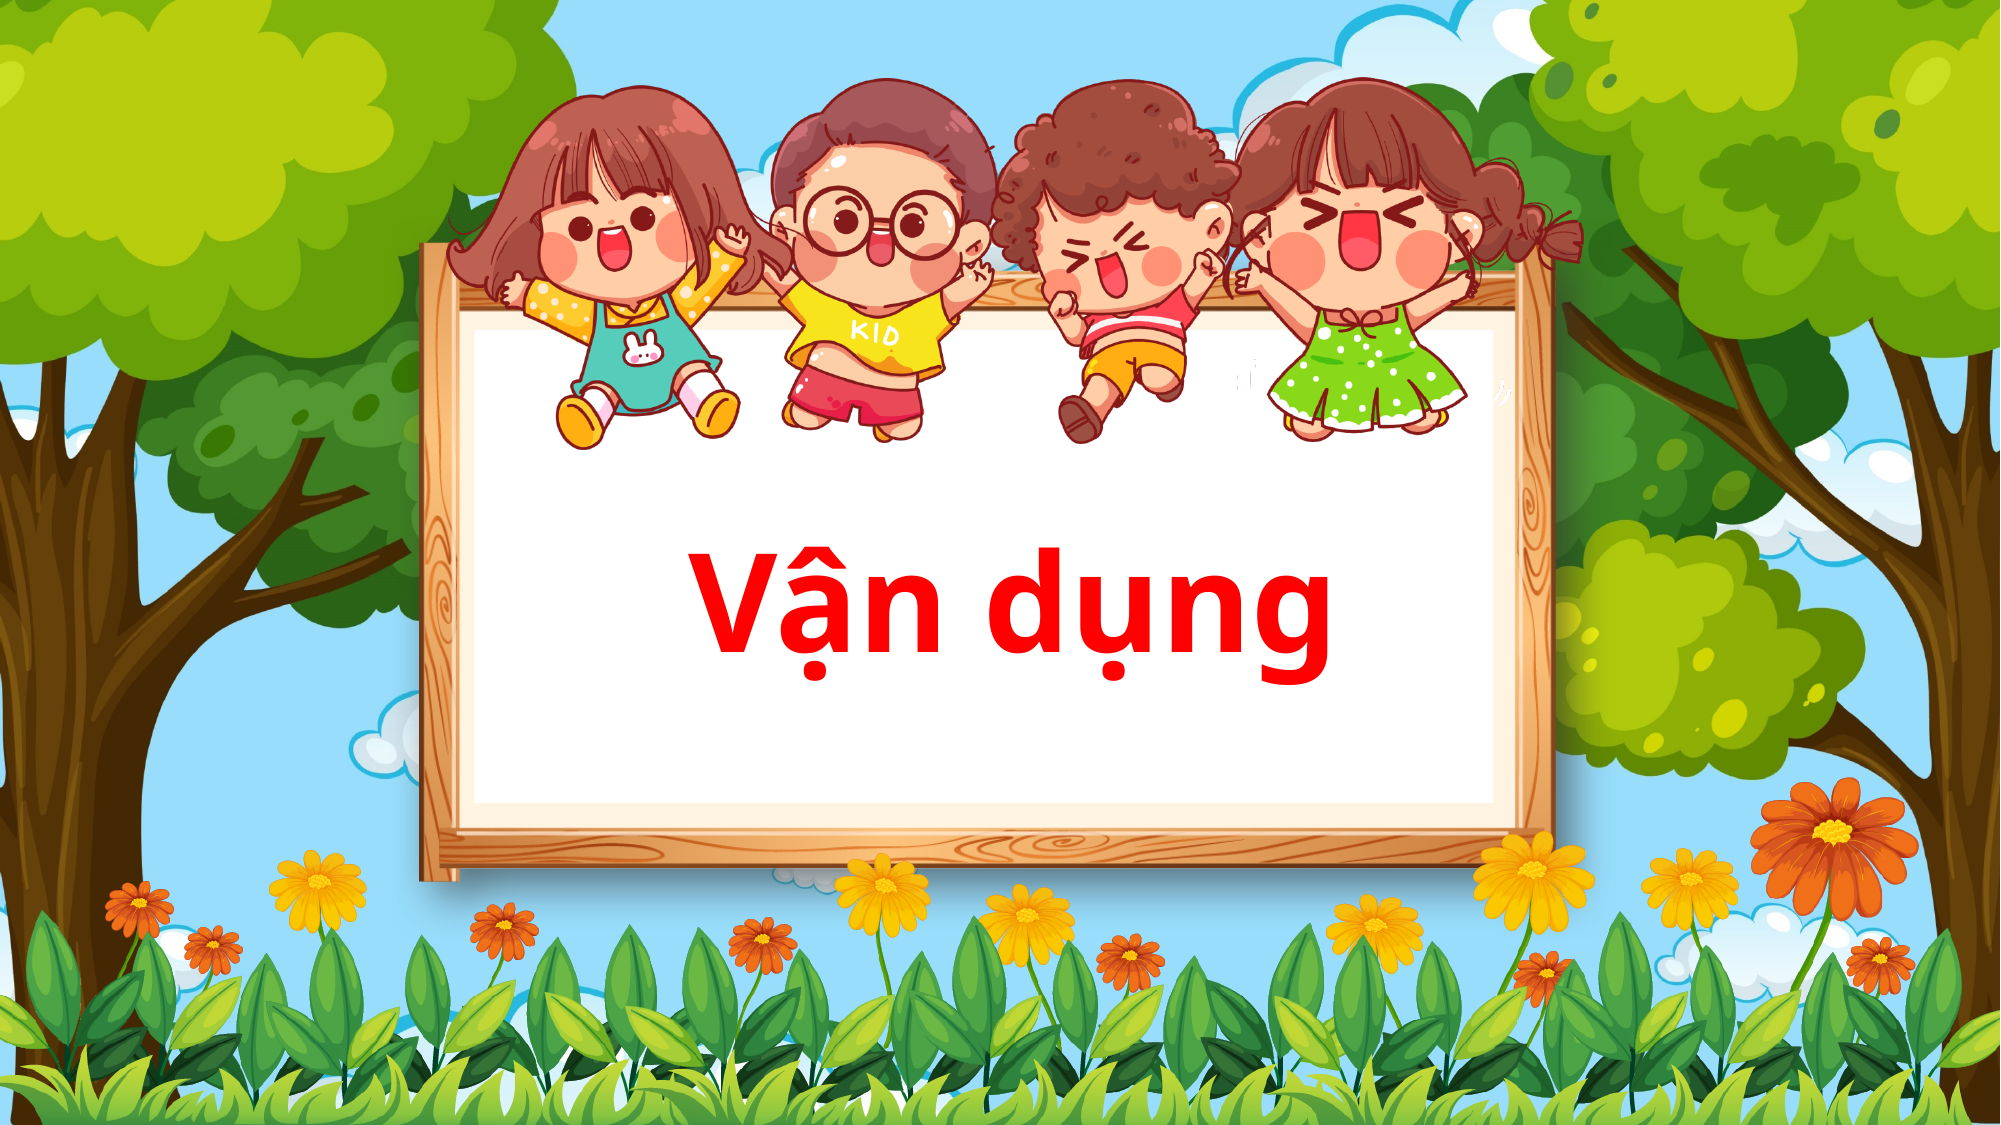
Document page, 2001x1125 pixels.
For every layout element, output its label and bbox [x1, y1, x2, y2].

picture [0, 0, 2000, 1125]
text_box [419, 242, 1556, 777]
text_box [446, 77, 1584, 450]
